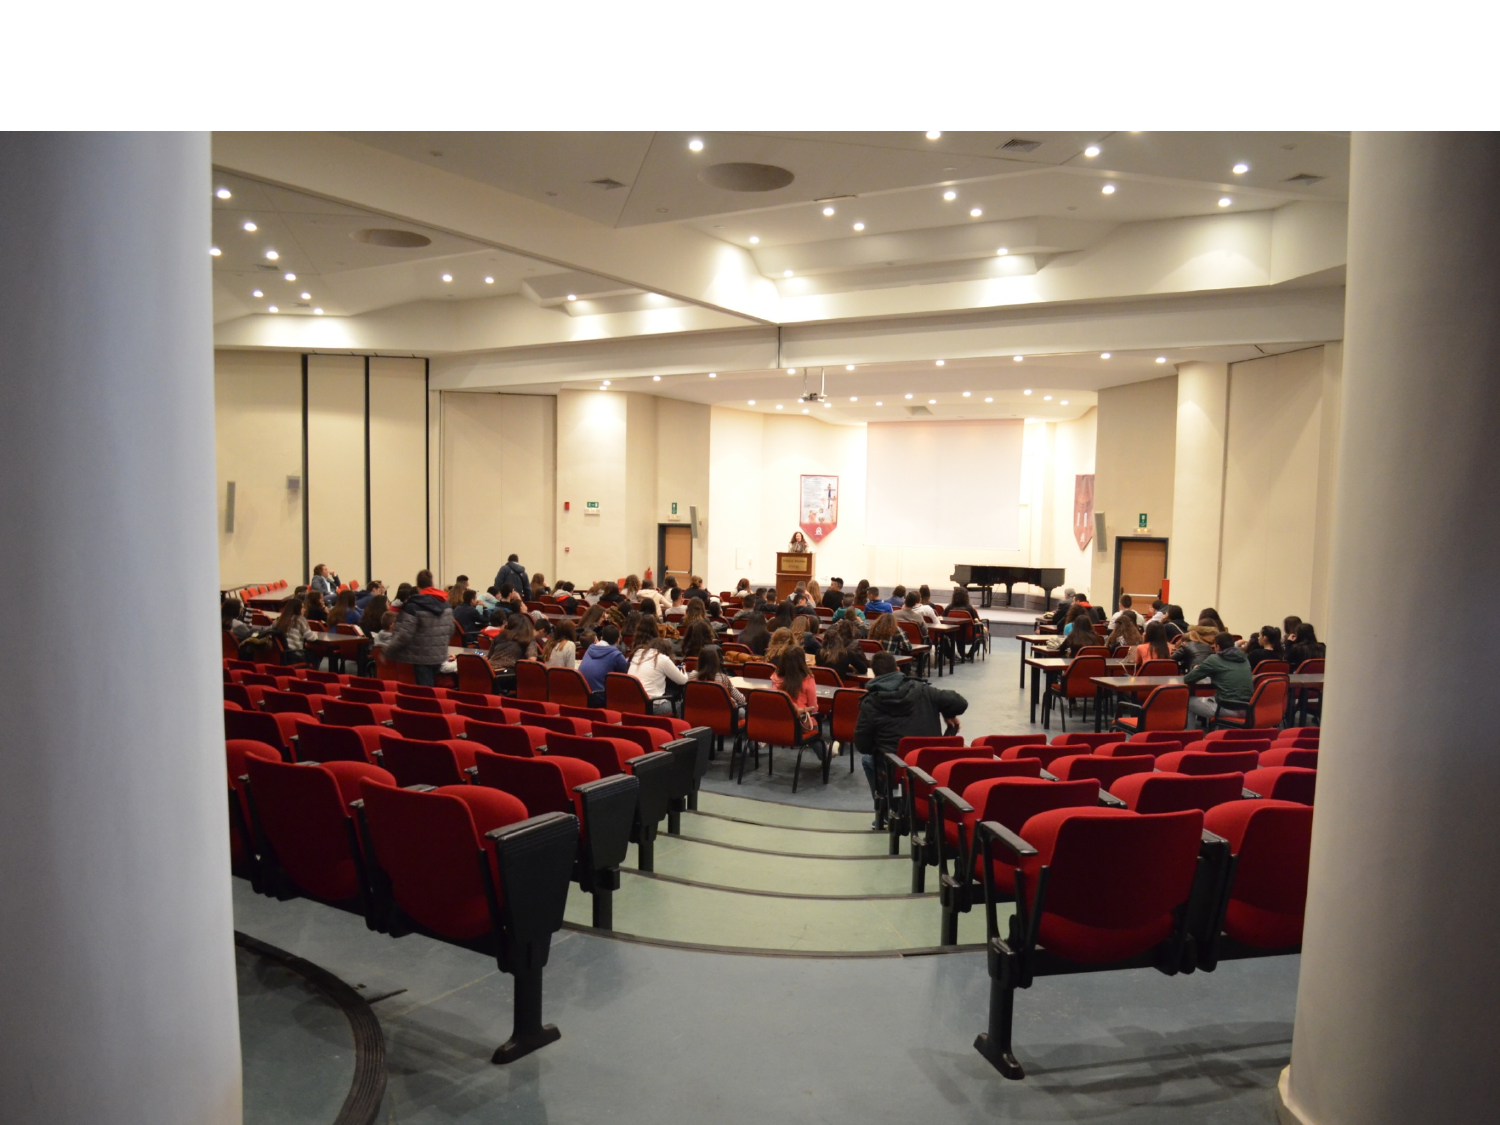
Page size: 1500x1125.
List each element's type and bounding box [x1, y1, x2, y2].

picture [0, 131, 1500, 1125]
